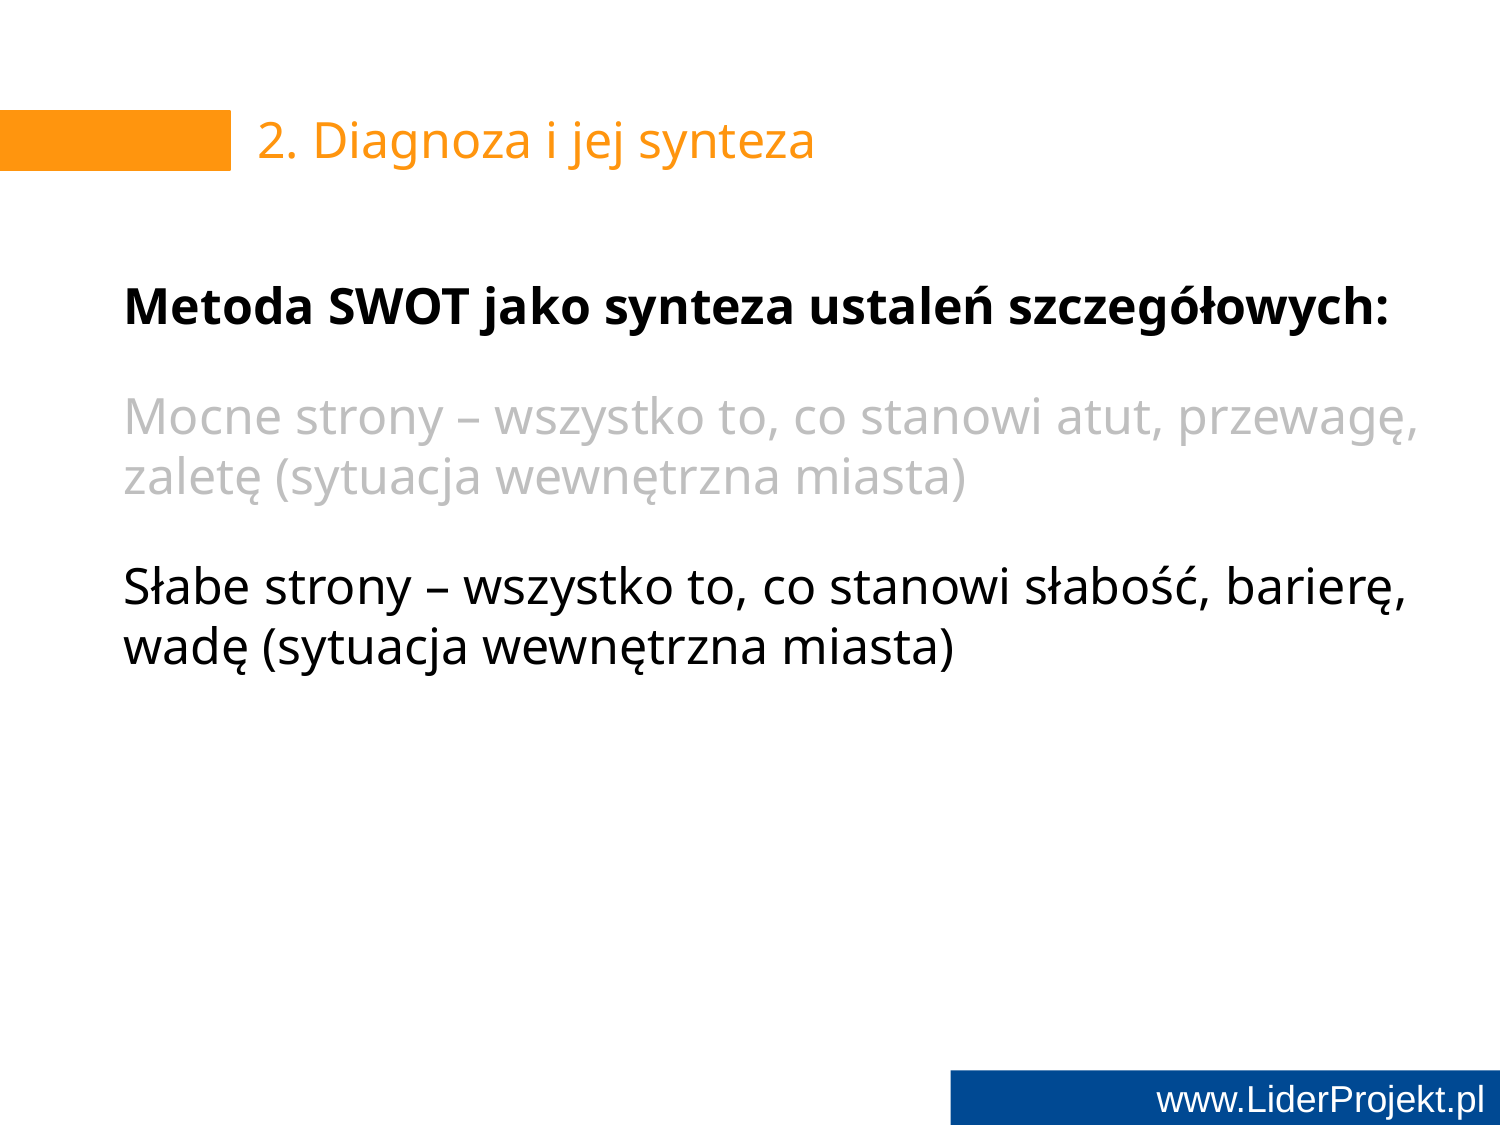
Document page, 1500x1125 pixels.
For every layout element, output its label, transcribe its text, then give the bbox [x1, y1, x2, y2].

title 2. Diagnoza i jej synteza [241, 44, 1426, 232]
list Metoda SWOT jako synteza ustaleń szczegółowych: Mocne strony – wszystko to, co stanowi atut, przewagę, zaletę (sytuacja wewnętrzna miasta) Słabe strony – wszystko to, co stanowi słabość, barierę, wadę (sytuacja wewnętrzna miasta) [108, 266, 1459, 410]
